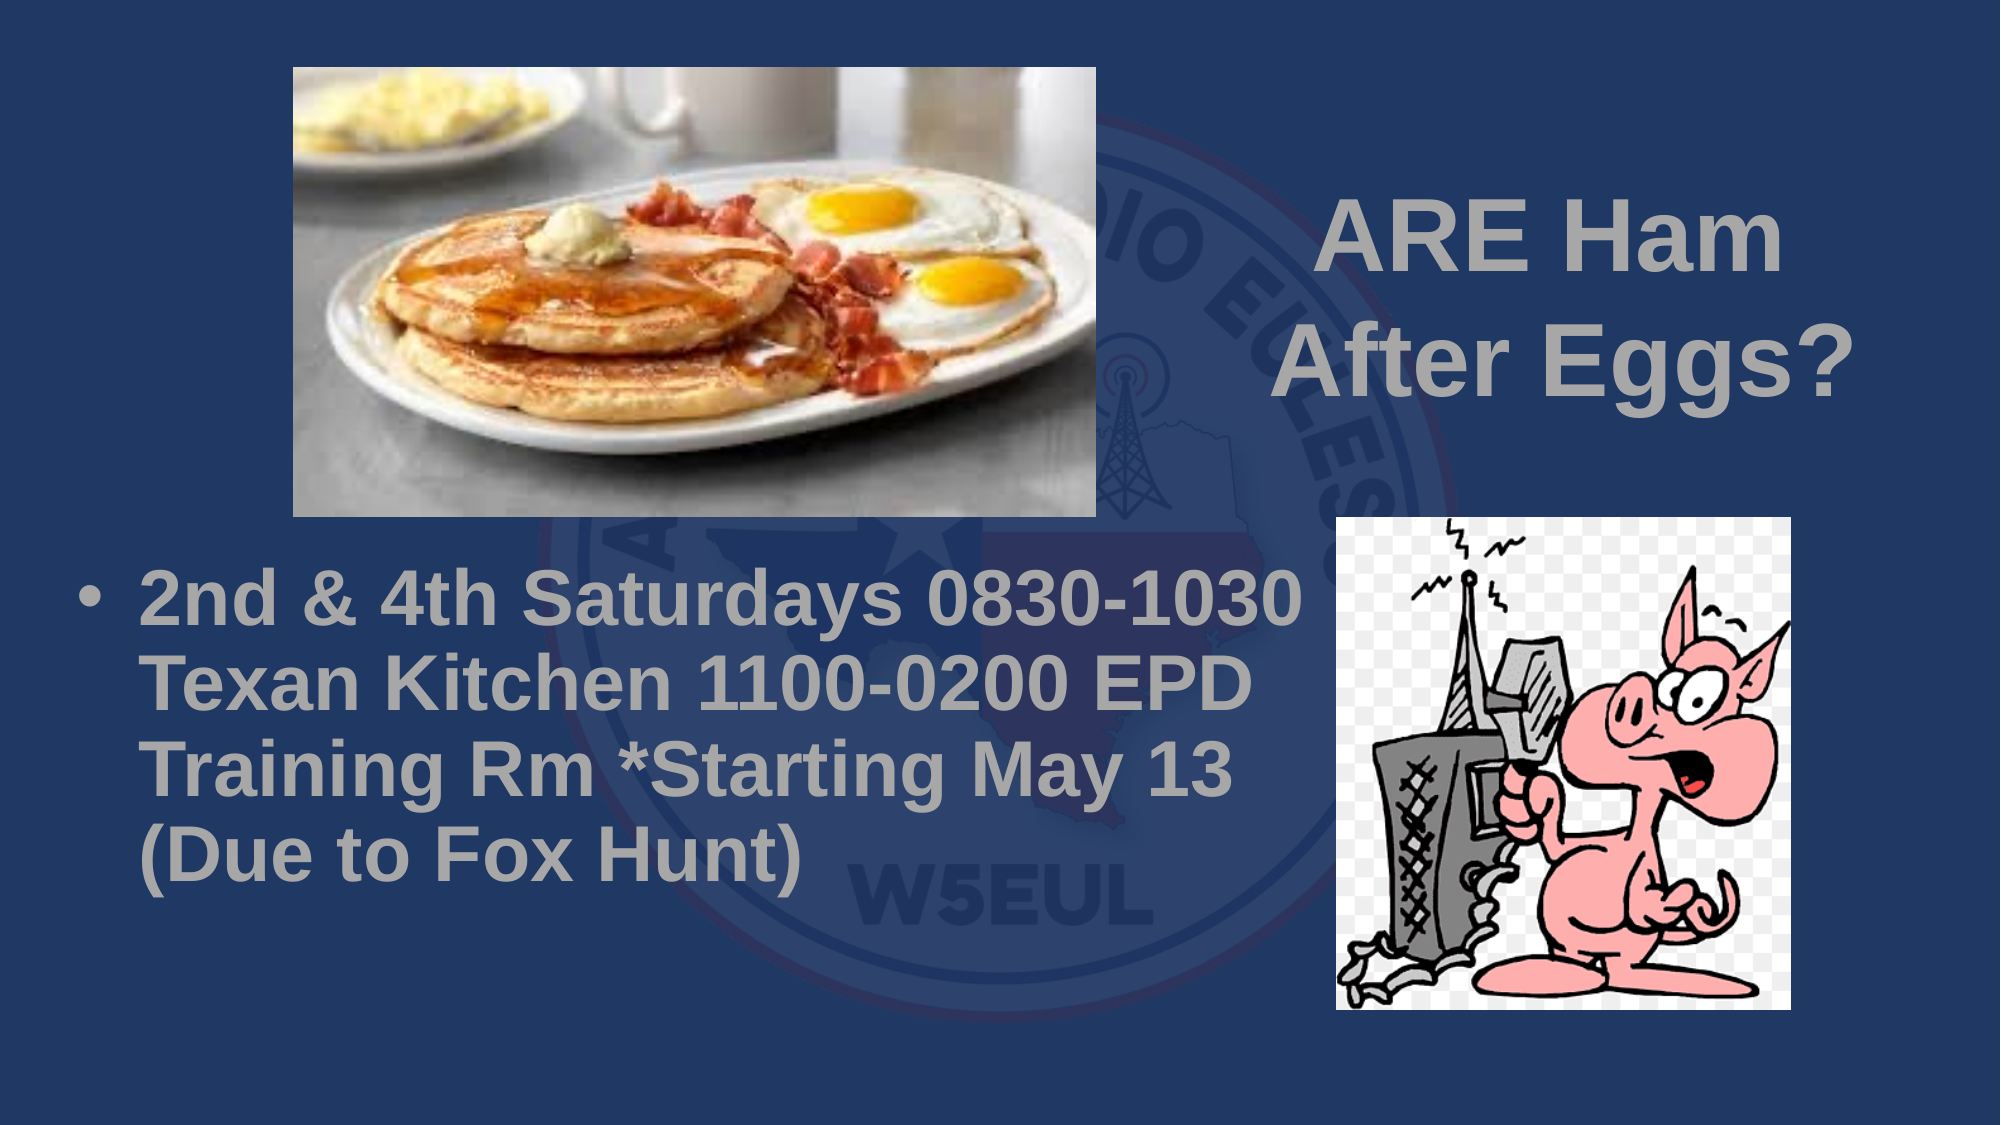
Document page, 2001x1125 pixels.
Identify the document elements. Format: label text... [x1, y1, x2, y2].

list 2nd & 4th Saturdays 0830-1030 Texan Kitchen 1100-0200 EPD Training Rm *Starting May 13 (Due to Fox Hunt) [68, 548, 464, 979]
text_box ARE Ham After Eggs? [1536, 159, 1920, 425]
picture [293, 27, 1791, 1098]
